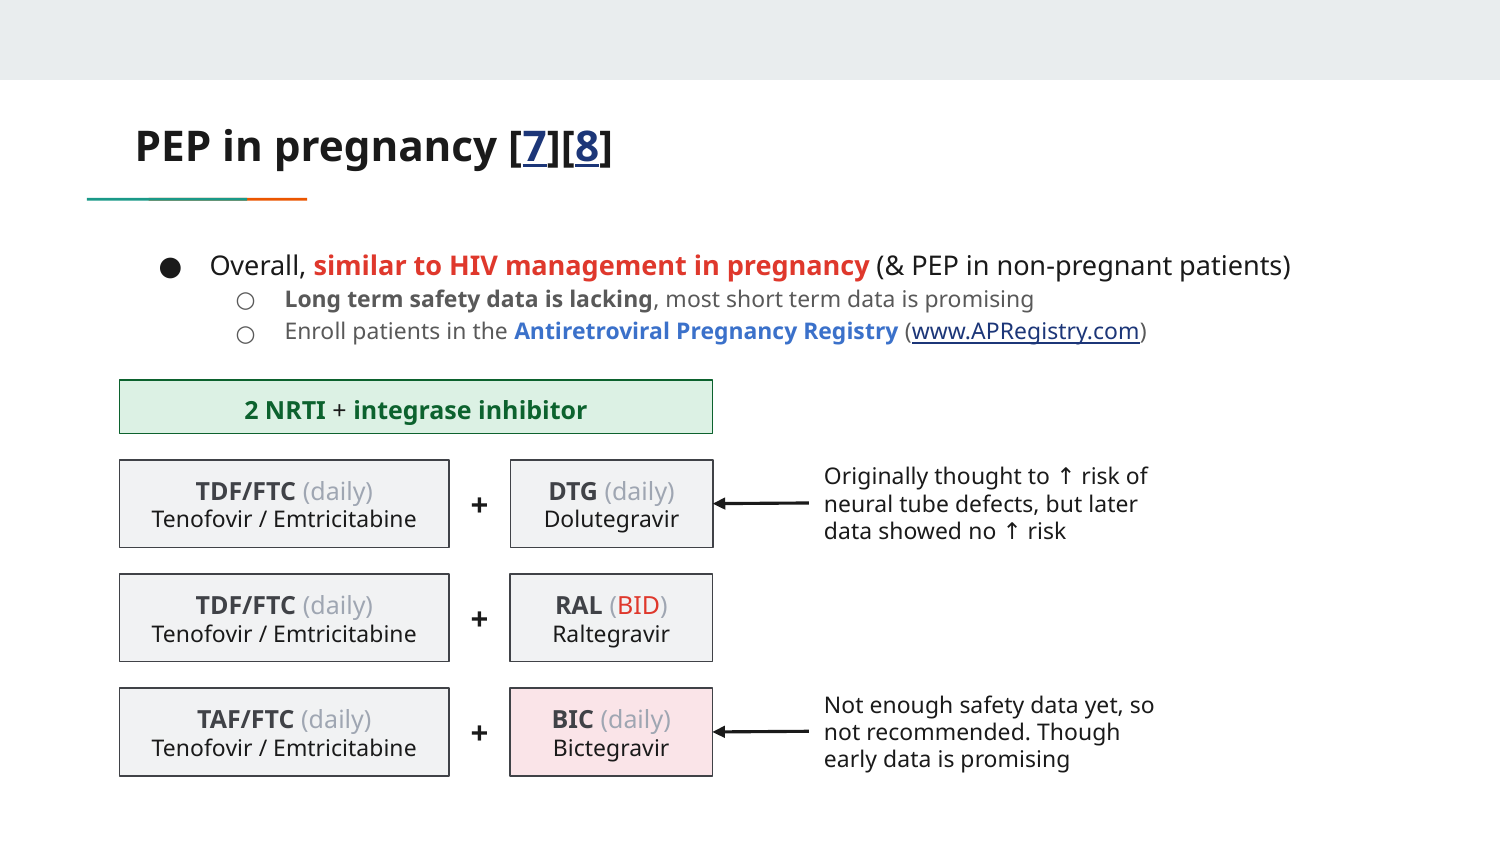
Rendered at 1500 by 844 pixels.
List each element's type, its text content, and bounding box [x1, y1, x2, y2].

text_box 2 NRTI + integrase inhibitor [119, 379, 713, 434]
text_box RAL (BID) Raltegravir [511, 573, 713, 662]
text_box DTG (daily) Dolutegravir [511, 459, 713, 548]
text_box Not enough safety data yet, so not recommended. Though early data is promising [808, 675, 1195, 788]
text_box TDF/FTC (daily) Tenofovir / Emtricitabine [119, 459, 448, 548]
list Overall, similar to HIV management in pregnancy (& PEP in non-pregnant patients) Long term safety data is lacking, most short term data is promising Enroll patients in the Antiretroviral Pregnancy Registry (www.APRegistry.com) [119, 228, 1381, 383]
title PEP in pregnancy [7][8] [119, 103, 1381, 192]
text_box Originally thought to ↑ risk of neural tube defects, but later data showed no ↑ risk [808, 446, 1195, 560]
text_box TAF/FTC (daily) Tenofovir / Emtricitabine [119, 688, 448, 776]
text_box TDF/FTC (daily) Tenofovir / Emtricitabine [119, 573, 448, 662]
text_box + [448, 688, 511, 776]
text_box BIC (daily) Bictegravir [511, 688, 713, 776]
text_box + [448, 459, 511, 548]
text_box + [448, 573, 511, 662]
